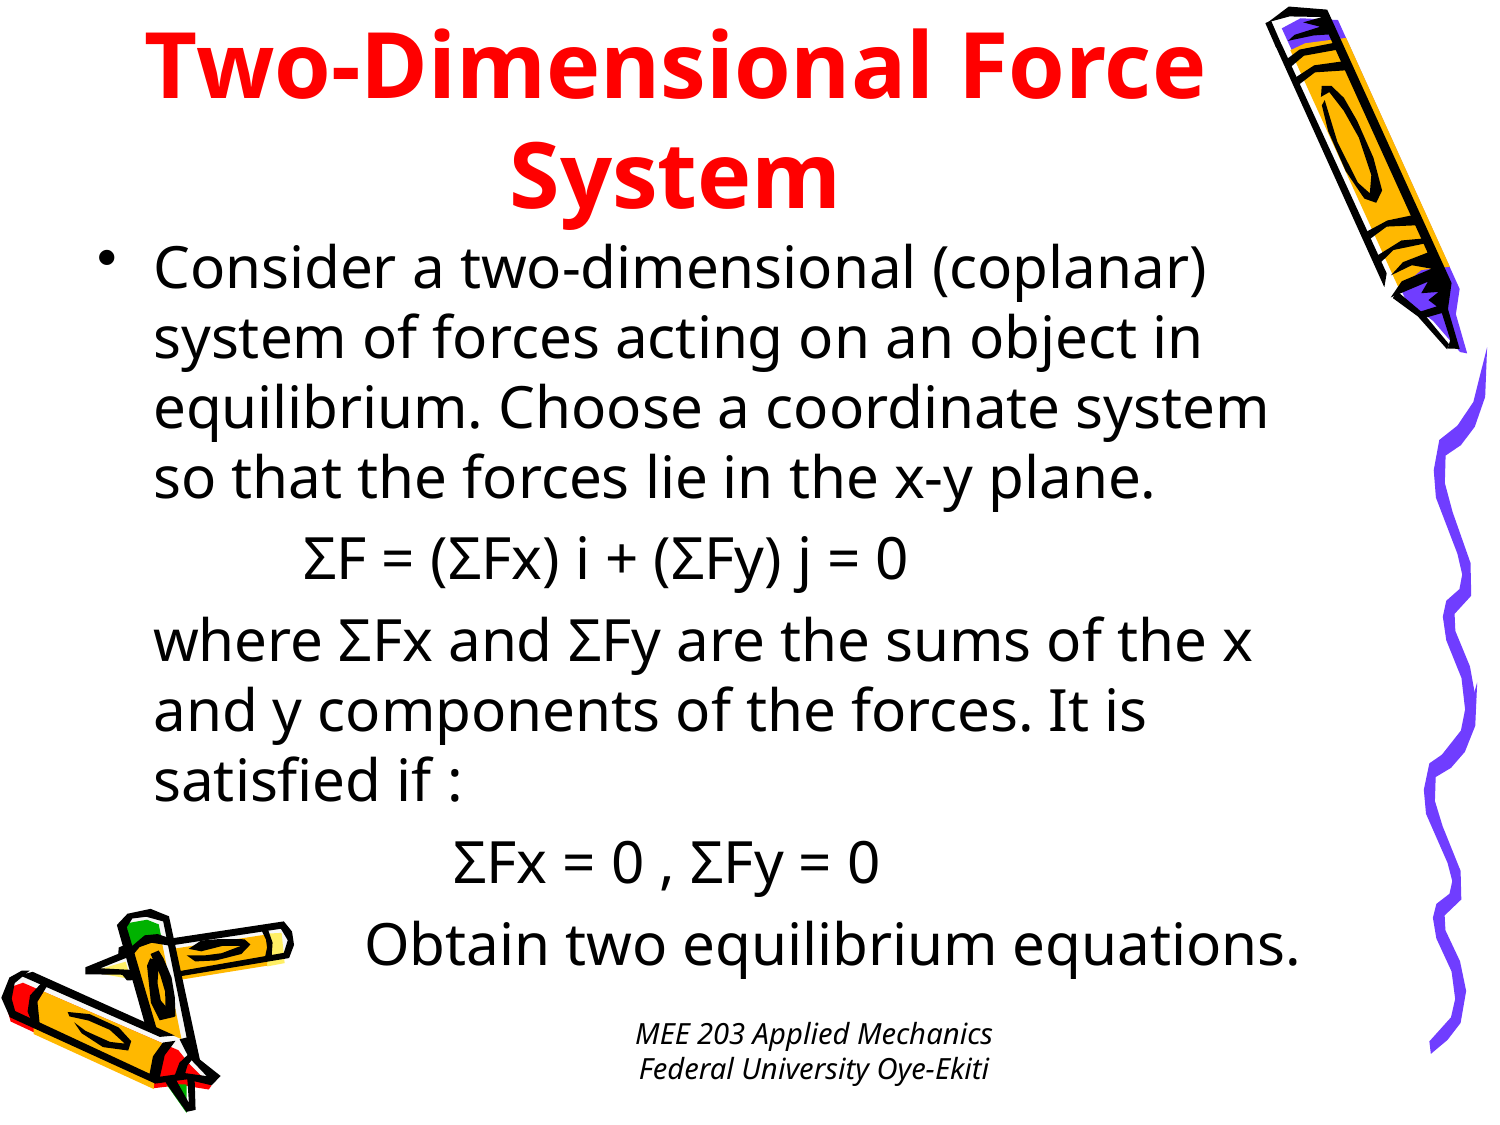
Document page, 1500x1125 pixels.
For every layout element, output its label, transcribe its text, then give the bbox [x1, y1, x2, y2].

text_box MEE 203 Applied Mechanics Federal University Oye-Ekiti [515, 1007, 1114, 1093]
list Consider a two-dimensional (coplanar) system of forces acting on an object in equilibrium. Choose a coordinate system so that the forces lie in the x-y plane. ΣF = (ΣFx) i + (ΣFy) j = 0 where ΣFx and ΣFy are the sums of the x and y components of the forces. It is satisfied if : ΣFx = 0 , ΣFy = 0 Obtain two equilibrium equations. [81, 222, 1345, 1125]
title Two-Dimensional Force System [112, 24, 1240, 222]
